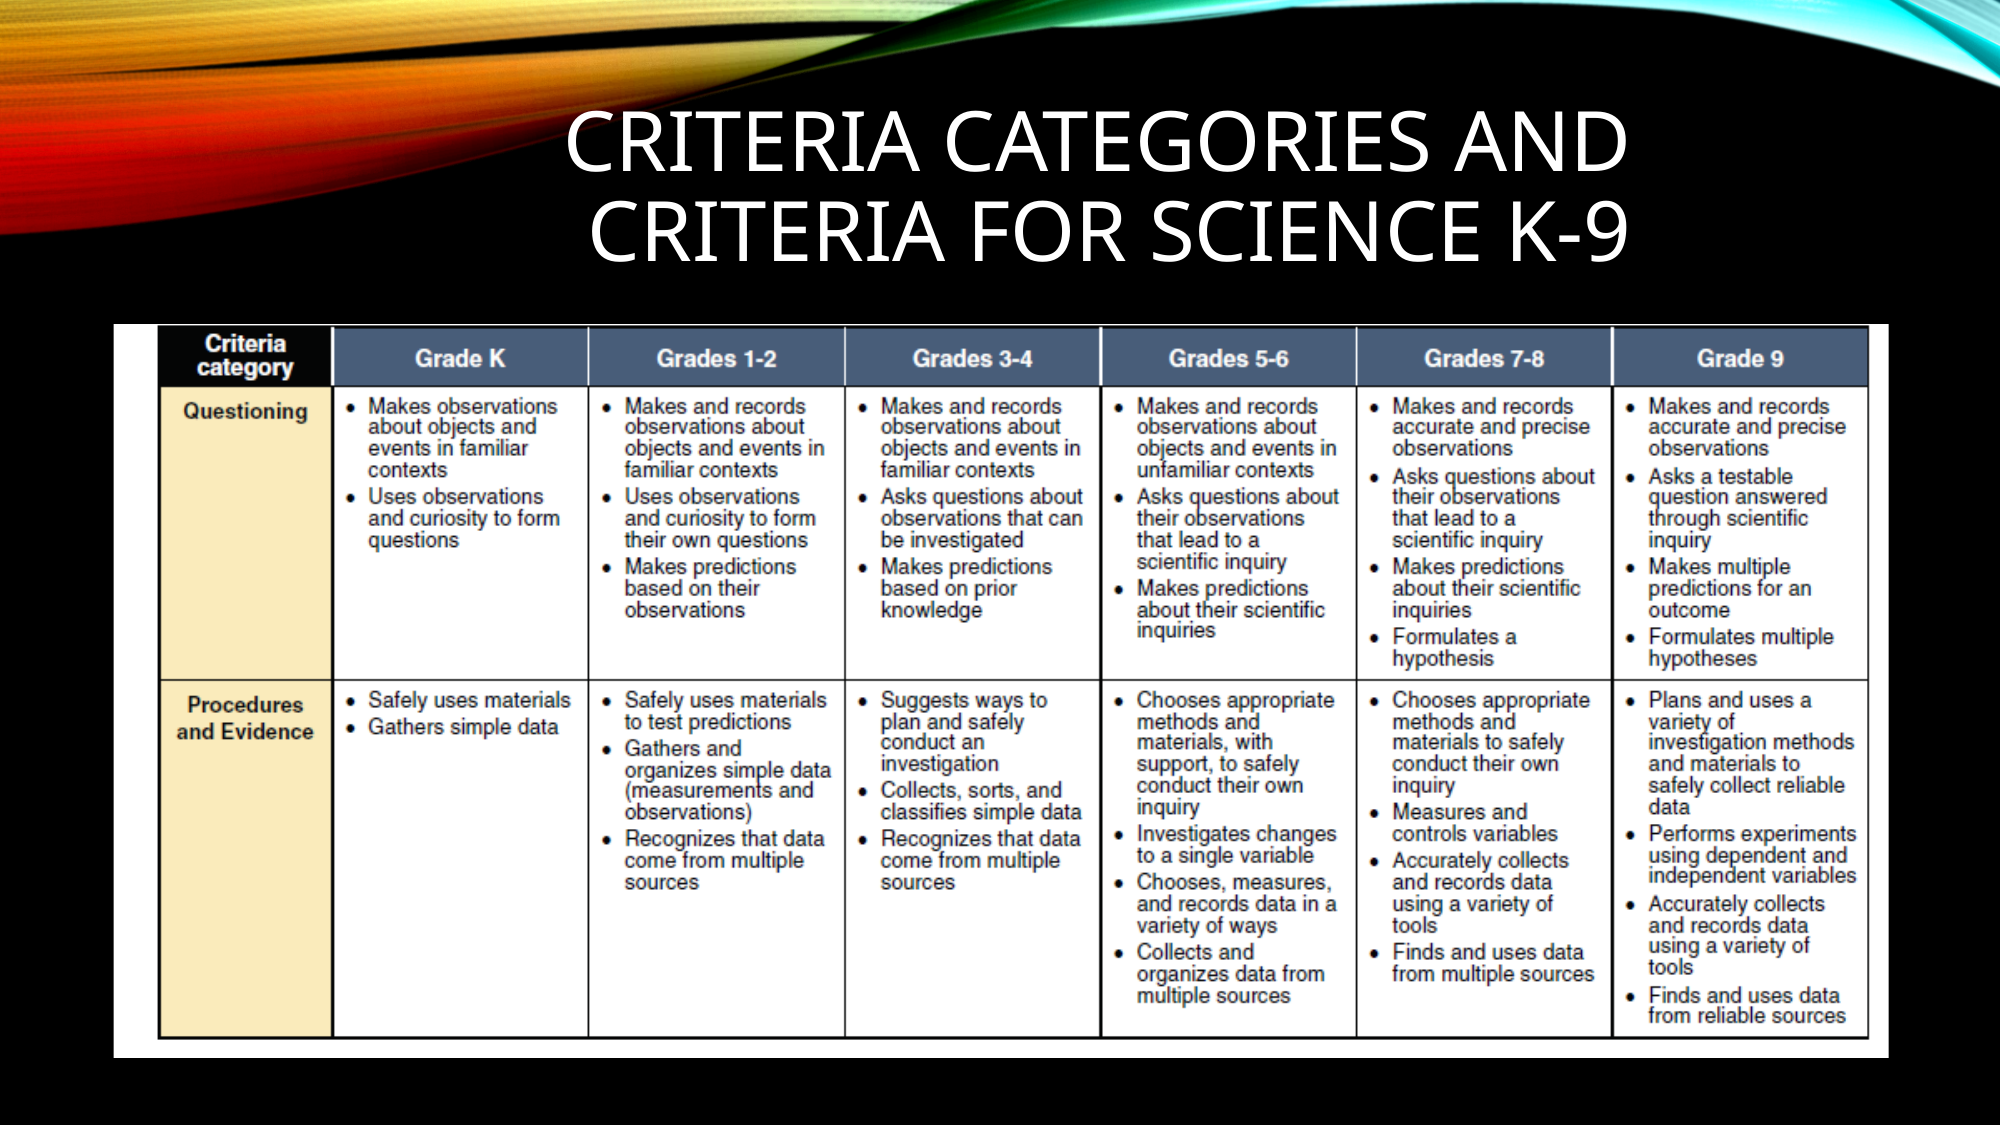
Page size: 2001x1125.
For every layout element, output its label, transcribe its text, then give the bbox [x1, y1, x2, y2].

picture [113, 323, 1889, 1058]
picture [0, 0, 2000, 237]
title Criteria Categories and Criteria for Science K-9 [353, 80, 1647, 298]
